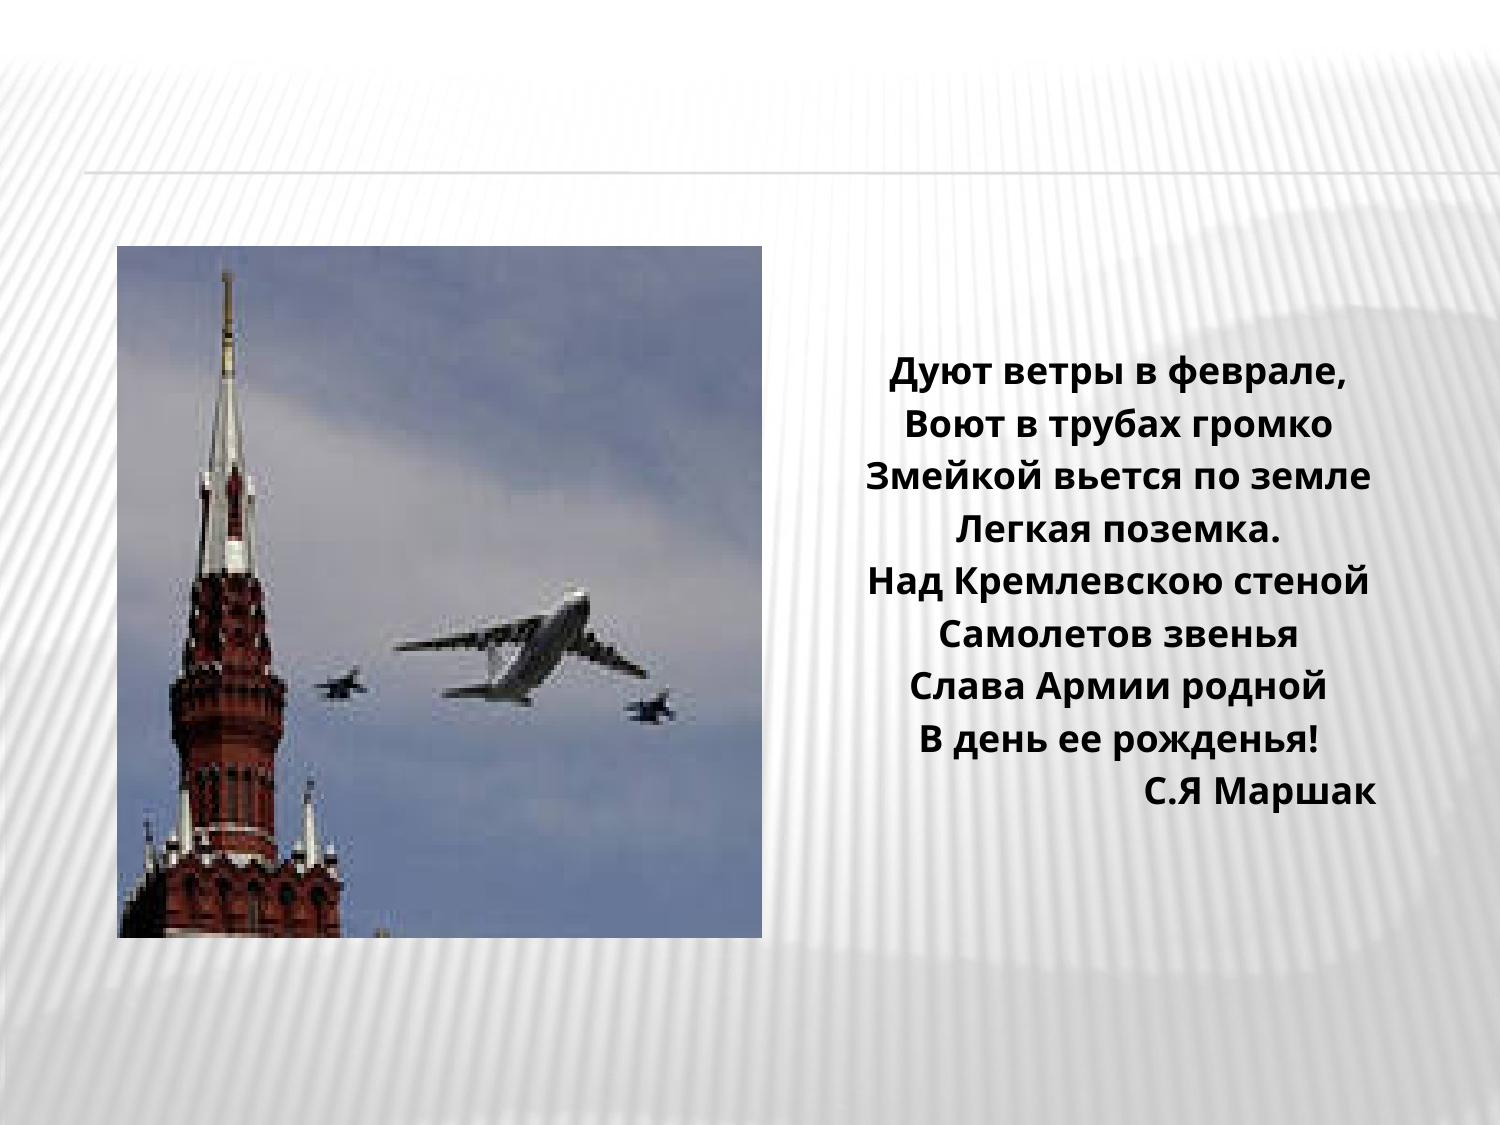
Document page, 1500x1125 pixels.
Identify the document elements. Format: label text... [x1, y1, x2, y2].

list Дуют ветры в феврале, Воют в трубах громко Змейкой вьется по земле Легкая поземка. Над Кремлевскою стеной Самолетов звенья Слава Армии родной В день ее рожденья! С.Я Маршак [762, 339, 1475, 1038]
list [116, 245, 762, 938]
